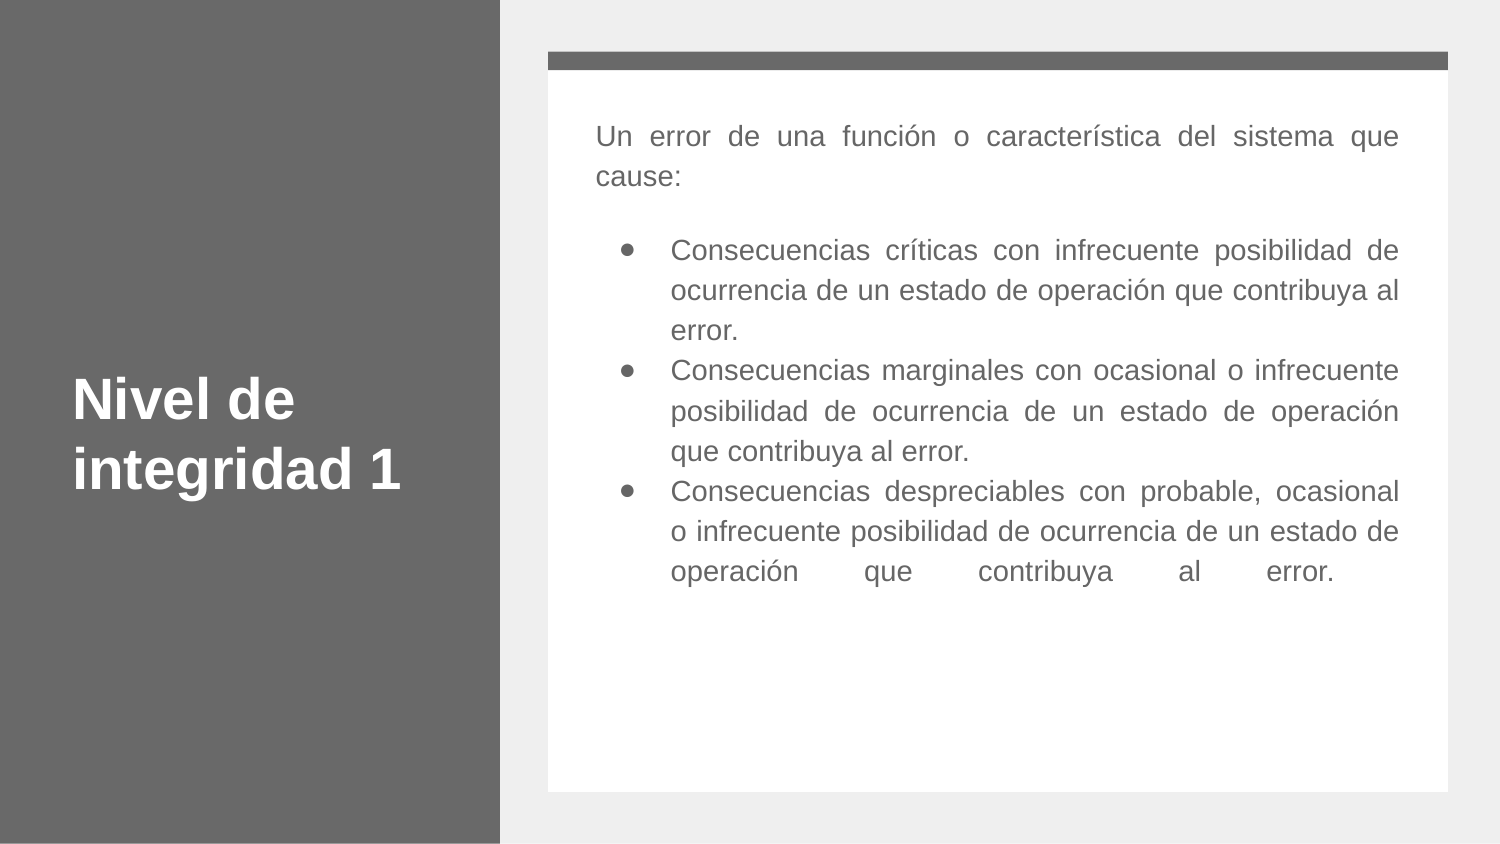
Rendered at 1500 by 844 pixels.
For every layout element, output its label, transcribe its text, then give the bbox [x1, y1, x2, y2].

list Un error de una función o característica del sistema que cause: Consecuencias críticas con infrecuente posibilidad de ocurrencia de un estado de operación que contribuya al error. Consecuencias marginales con ocasional o infrecuente posibilidad de ocurrencia de un estado de operación que contribuya al error. Consecuencias despreciables con probable, ocasional o infrecuente posibilidad de ocurrencia de un estado de operación que contribuya al error. [580, 97, 1416, 756]
title Nivel de integridad 1 [57, 70, 443, 792]
